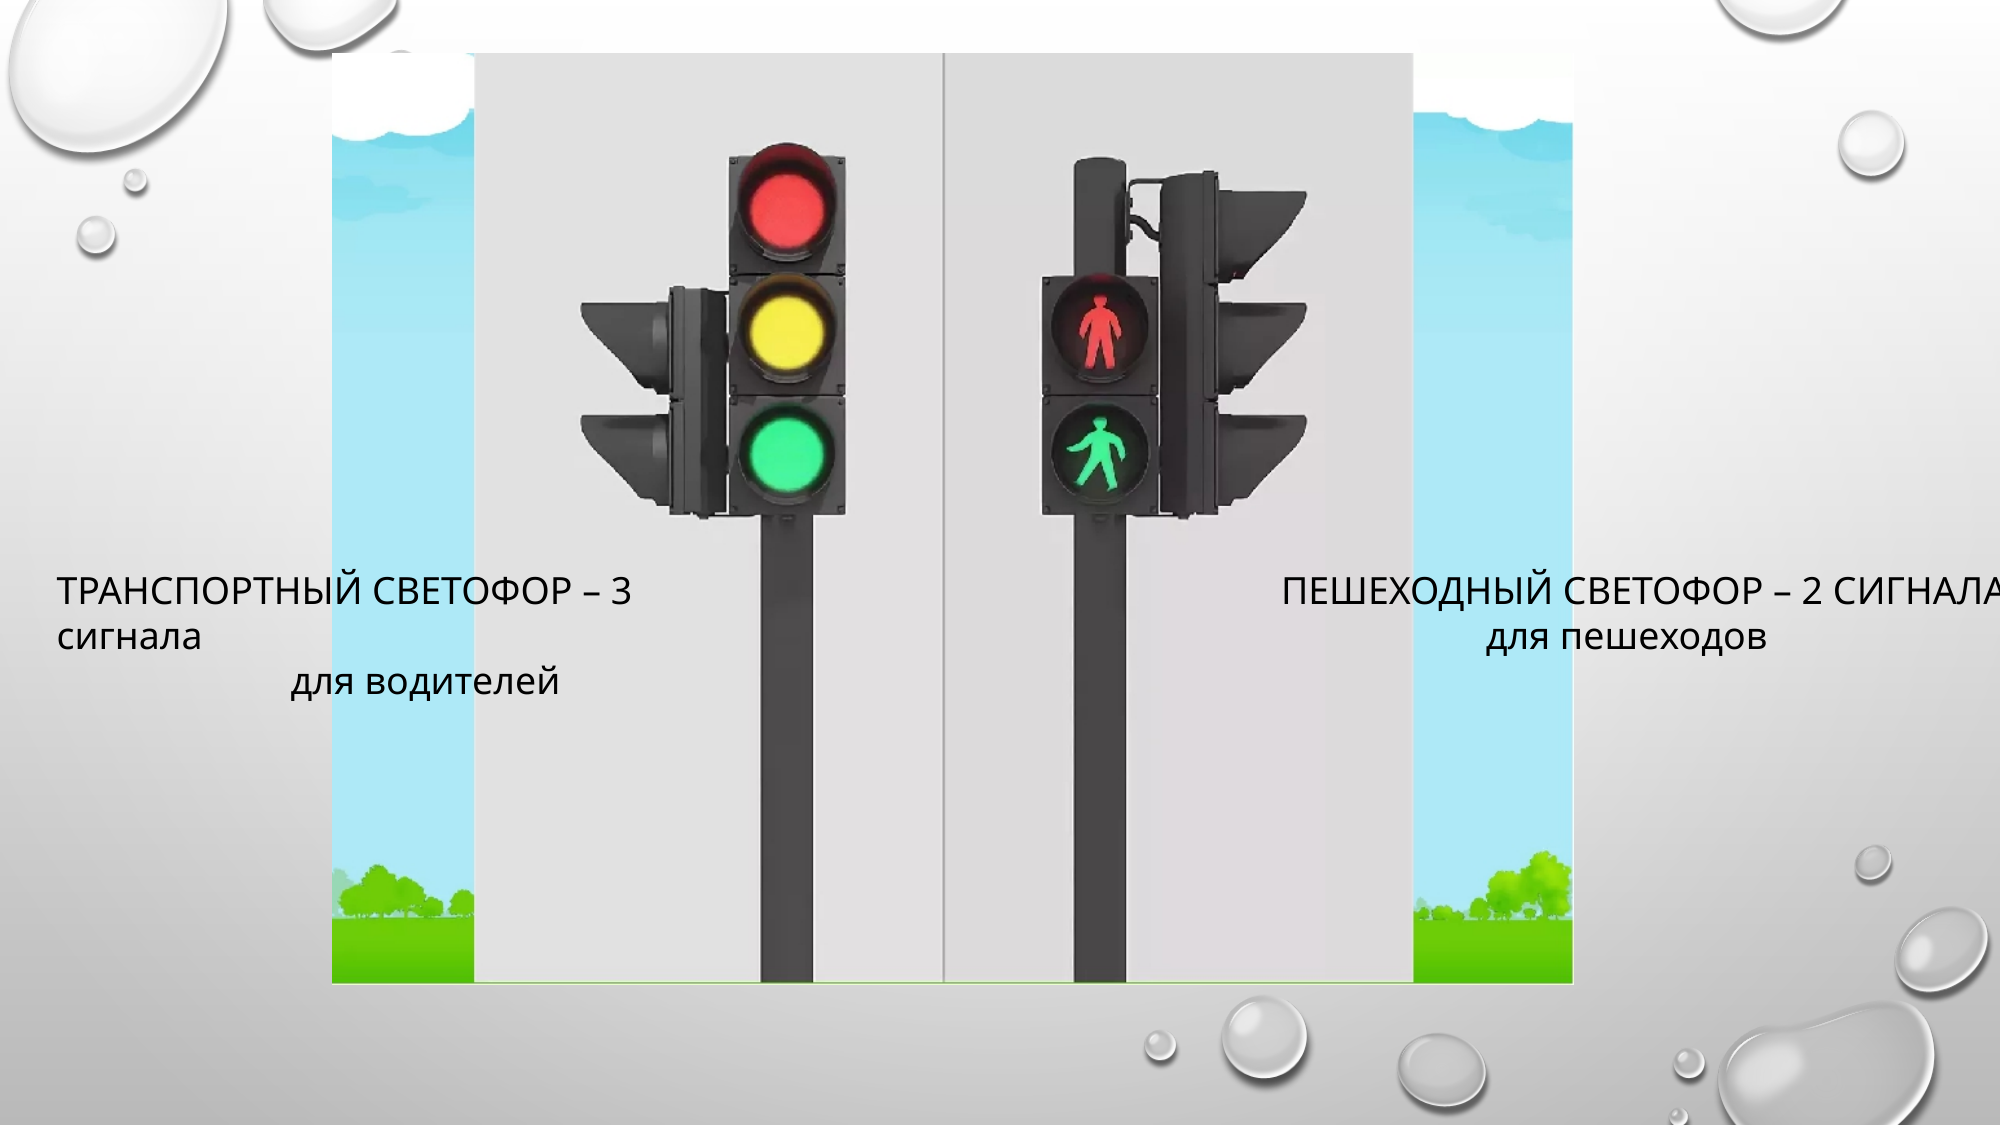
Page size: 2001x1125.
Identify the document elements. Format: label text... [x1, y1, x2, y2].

picture [0, 0, 2000, 1125]
text_box ПЕШЕХОДНЫЙ СВЕТОФОР – 2 СИГНАЛА для пешеходов [1579, 559, 2000, 665]
text_box ТРАНСПОРТНЫЙ СВЕТОФОР – 3 сигнала для водителей [42, 559, 326, 710]
